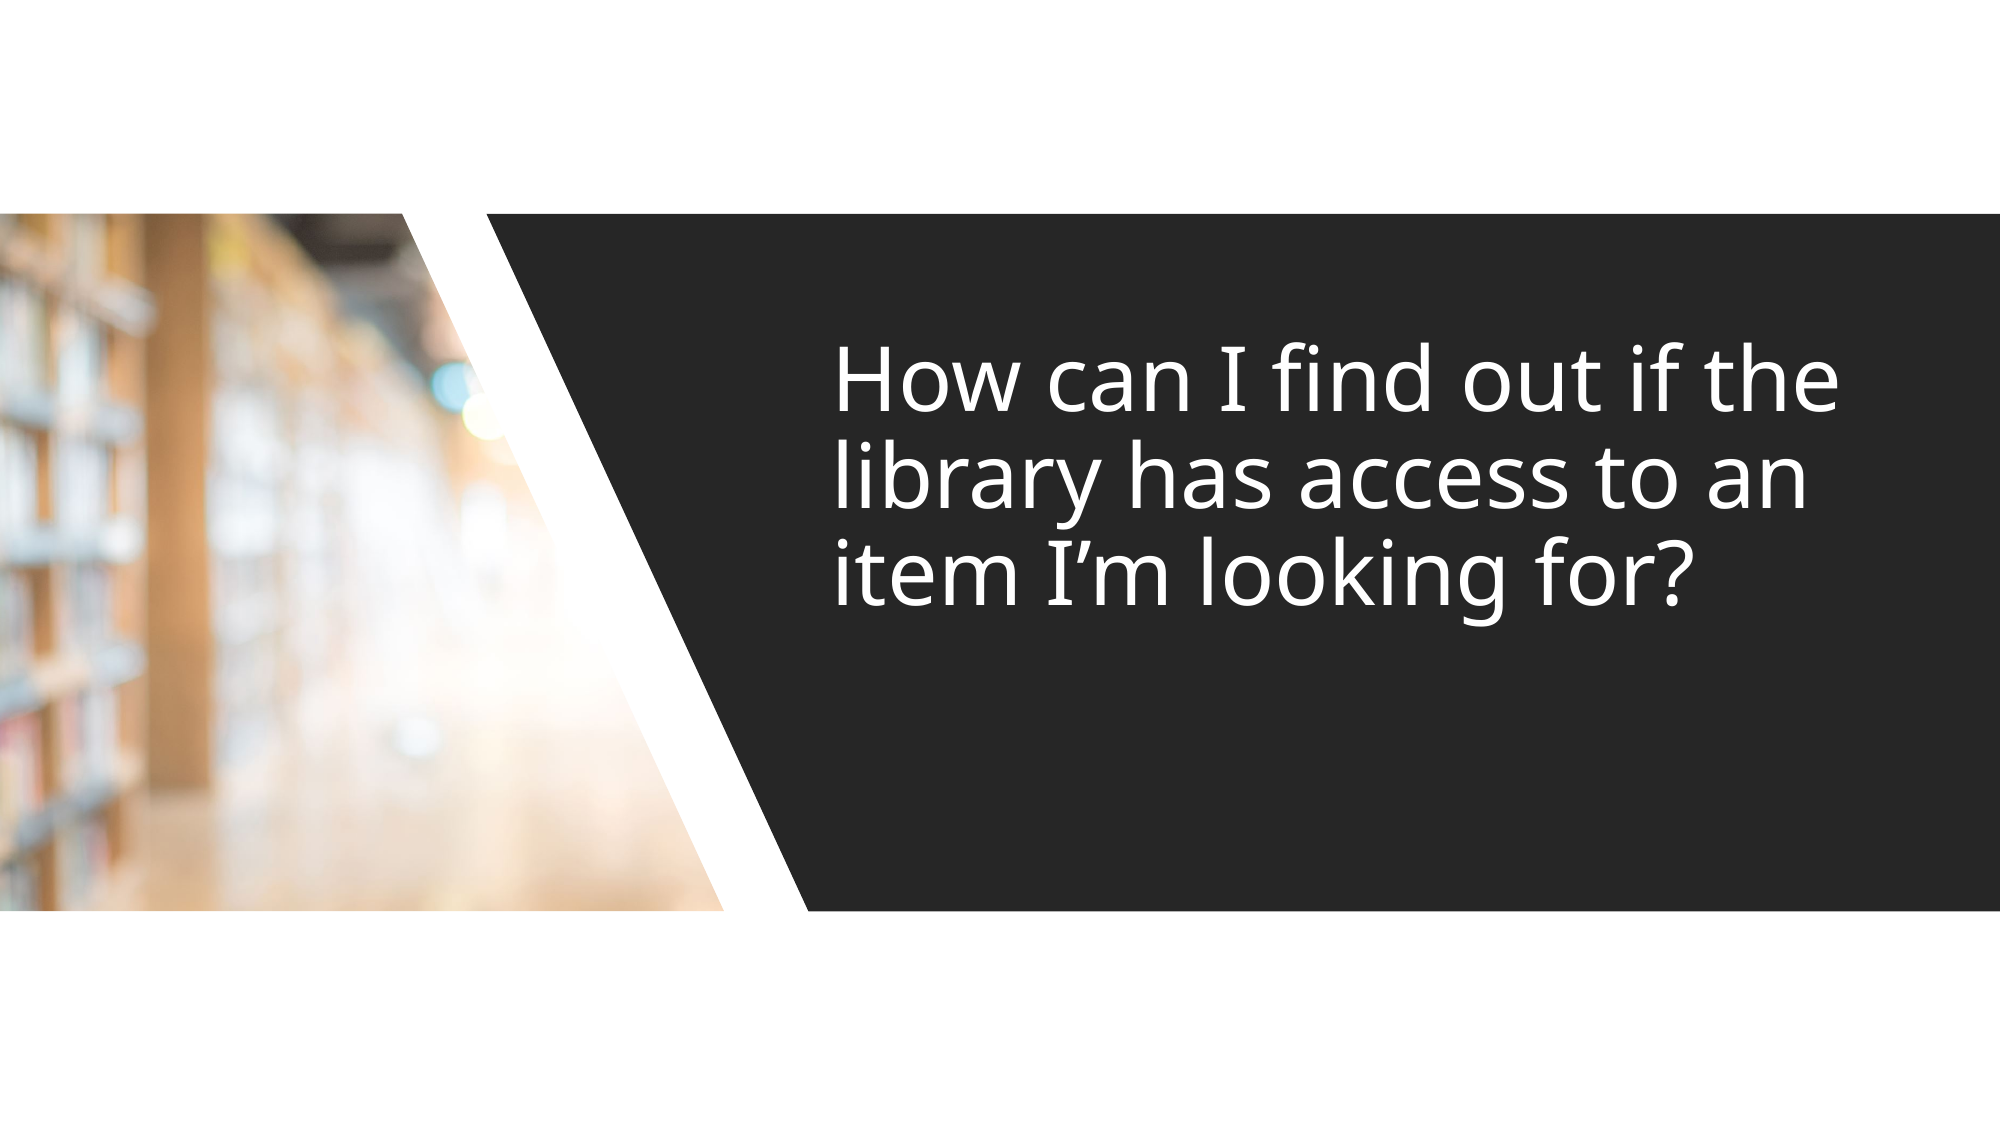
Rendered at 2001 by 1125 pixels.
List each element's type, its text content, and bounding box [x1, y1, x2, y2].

picture [0, 213, 724, 912]
text_box [484, 212, 2000, 913]
title How can I find out if the library has access to an item I’m looking for? [816, 299, 1863, 633]
